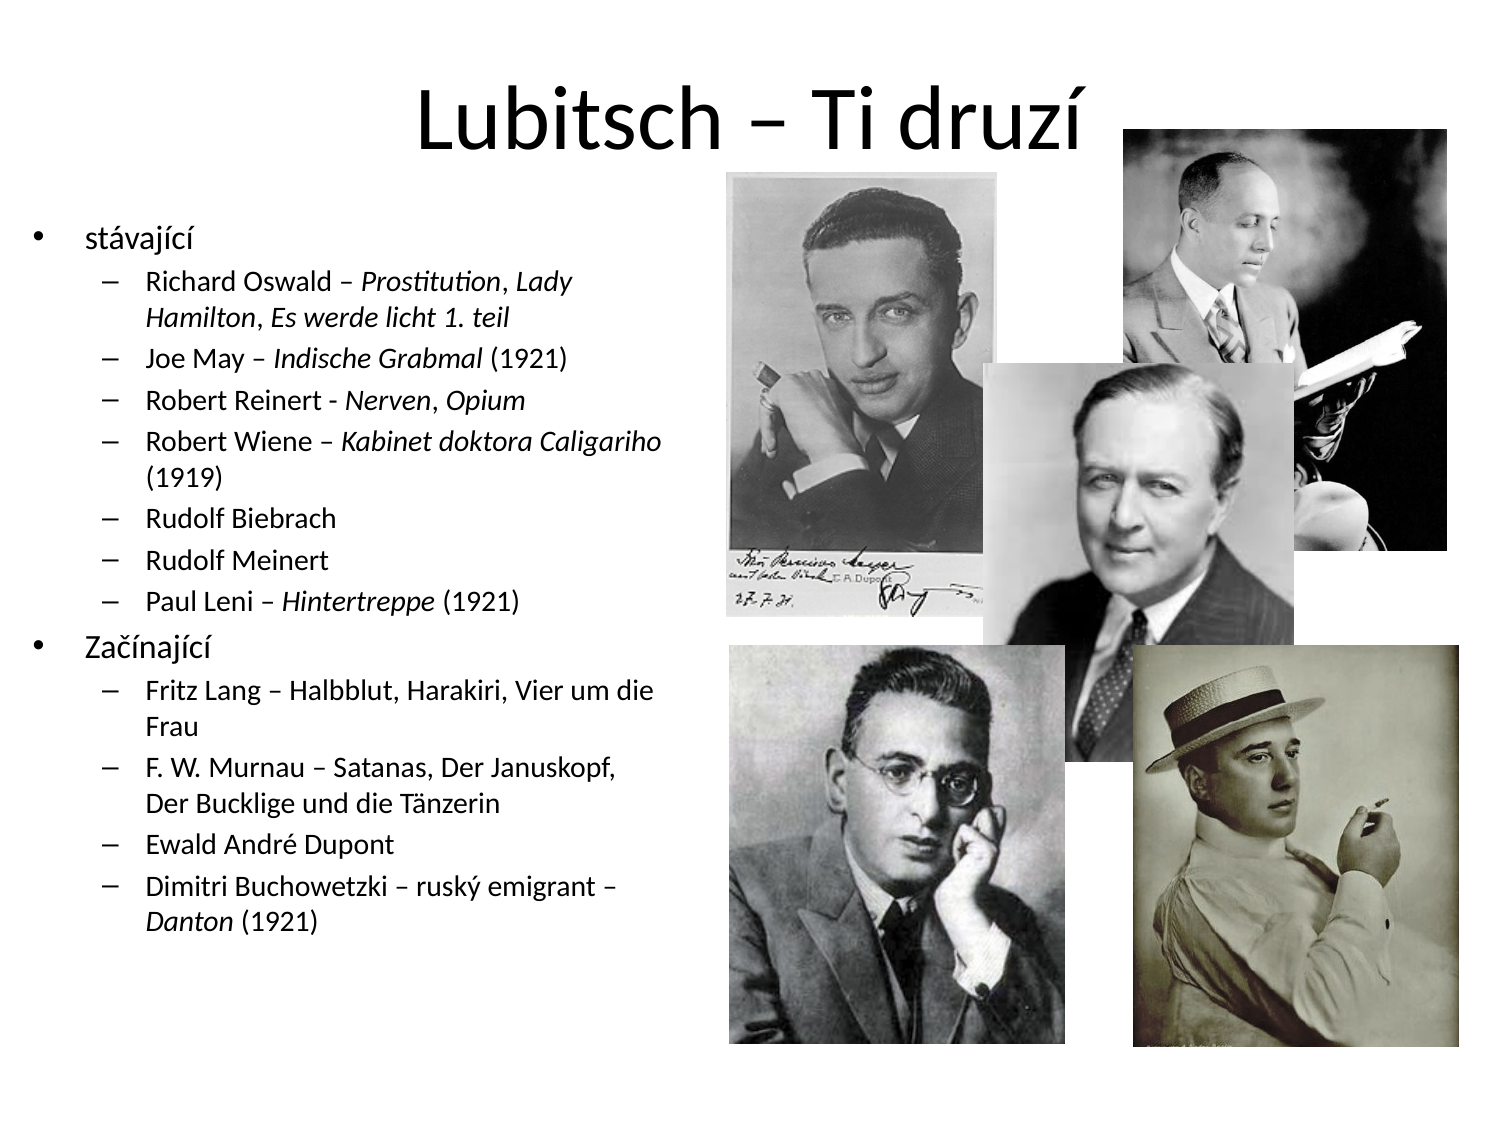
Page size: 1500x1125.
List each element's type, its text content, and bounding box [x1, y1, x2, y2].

picture [726, 129, 1459, 1047]
title Lubitsch – Ti druzí [75, 19, 1425, 207]
list stávající Richard Oswald – Prostitution, Lady Hamilton, Es werde licht 1. teil Joe May – Indische Grabmal (1921) Robert Reinert - Nerven, Opium Robert Wiene – Kabinet doktora Caligariho (1919) Rudolf Biebrach Rudolf Meinert Paul Leni – Hintertreppe (1921) Začínající Fritz Lang – Halbblut, Harakiri, Vier um die Frau F. W. Murnau – Satanas, Der Januskopf, Der Bucklige und die Tänzerin Ewald André Dupont Dimitri Buchowetzki – ruský emigrant – Danton (1921) [17, 208, 681, 951]
